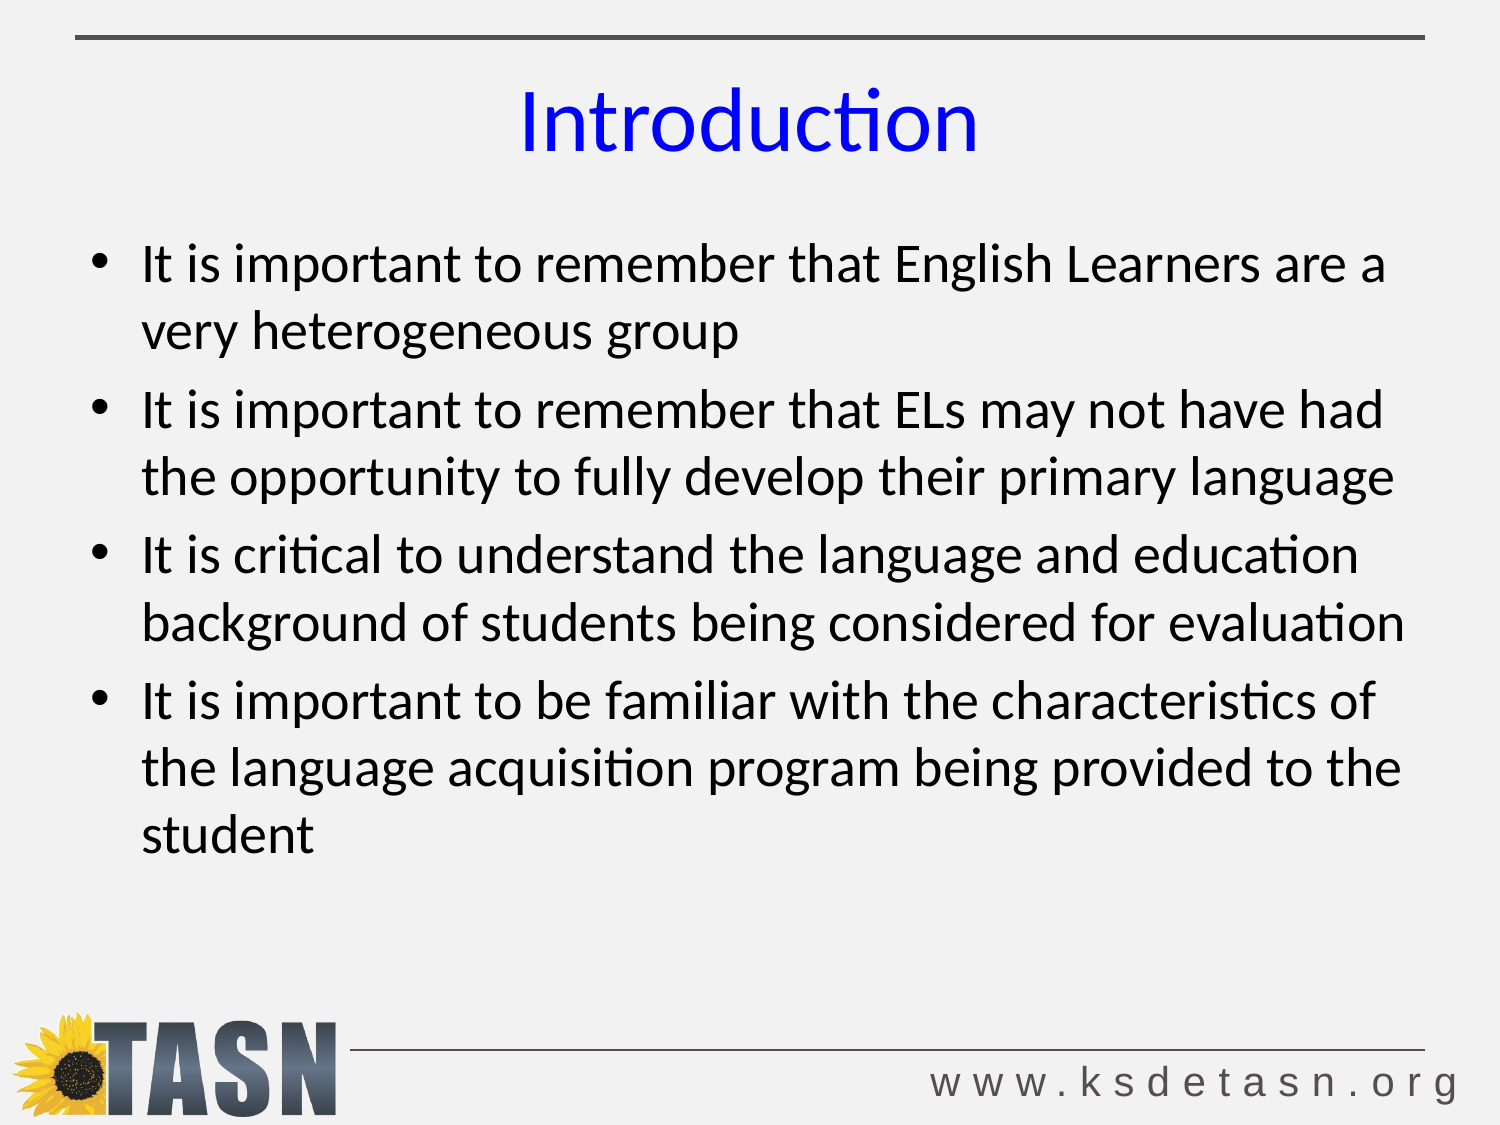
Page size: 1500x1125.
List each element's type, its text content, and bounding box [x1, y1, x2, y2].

picture [12, 1012, 338, 1119]
list It is important to remember that English Learners are a very heterogeneous group It is important to remember that ELs may not have had the opportunity to fully develop their primary language It is critical to understand the language and education background of students being considered for evaluation It is important to be familiar with the characteristics of the language acquisition program being provided to the student [75, 219, 1425, 1005]
title Introduction [75, 45, 1425, 185]
